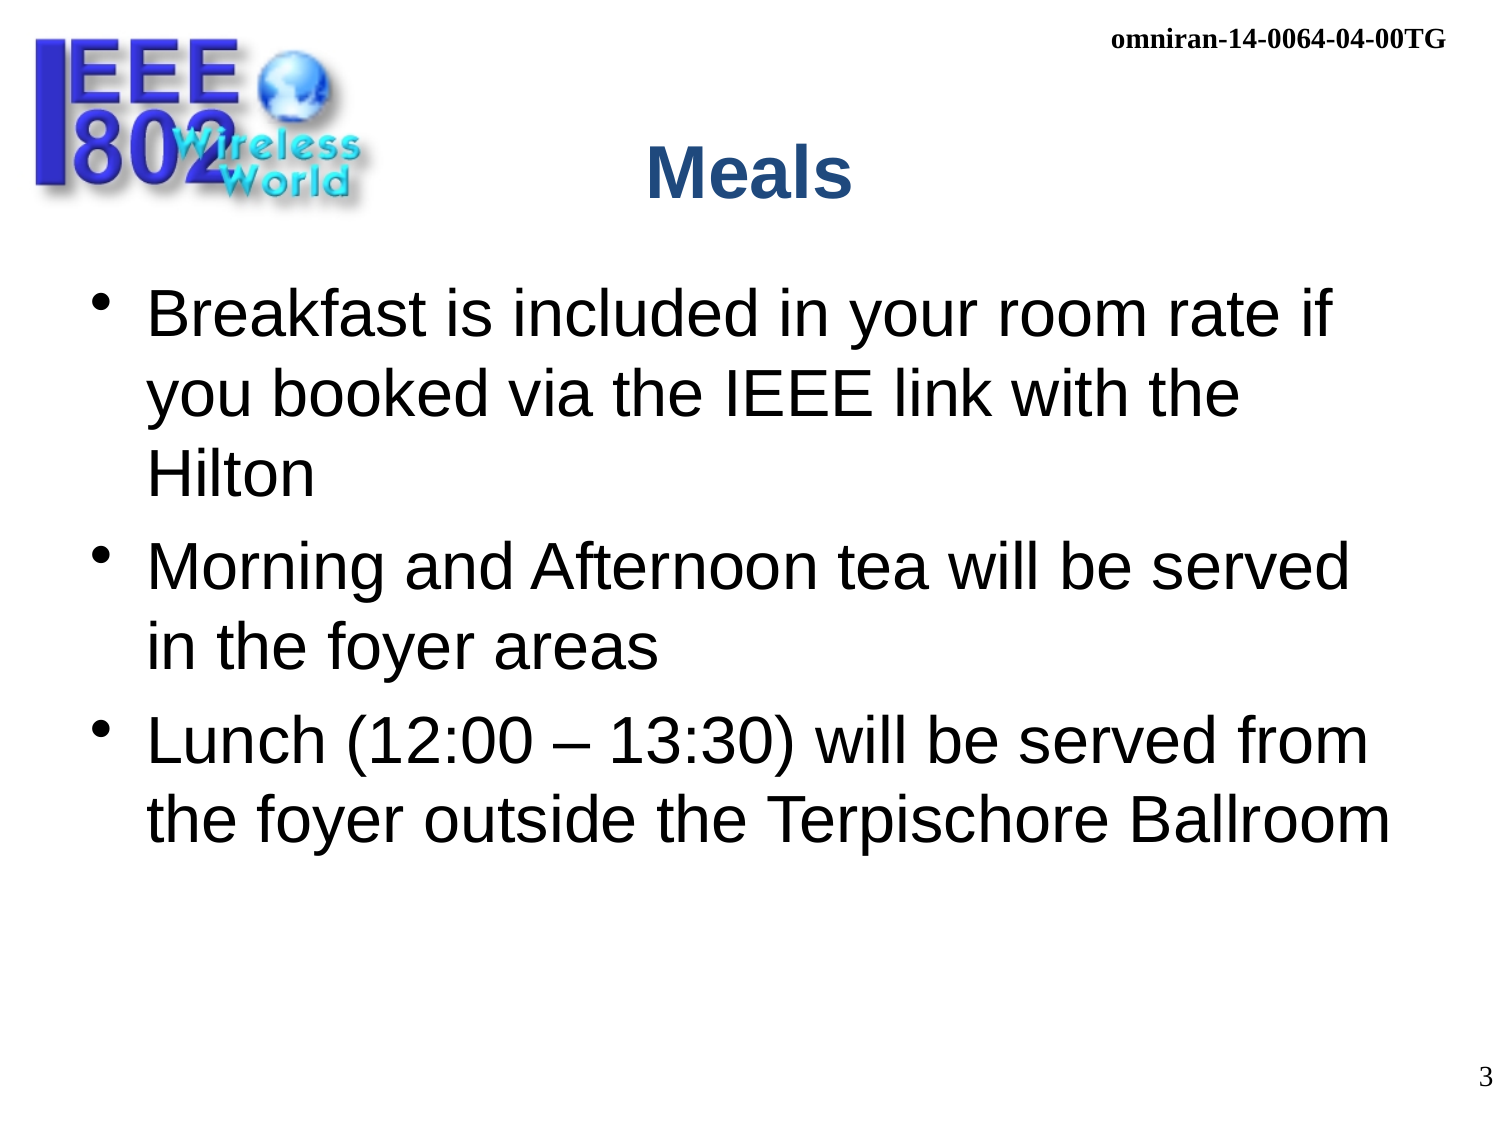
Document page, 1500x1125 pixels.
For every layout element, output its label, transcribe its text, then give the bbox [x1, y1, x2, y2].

list Breakfast is included in your room rate if you booked via the IEEE link with the Hilton Morning and Afternoon tea will be served in the foyer areas Lunch (12:00 – 13:30) will be served from the foyer outside the Terpischore Ballroom [75, 262, 1425, 1005]
picture [17, 30, 396, 233]
title Meals [400, 45, 1425, 233]
